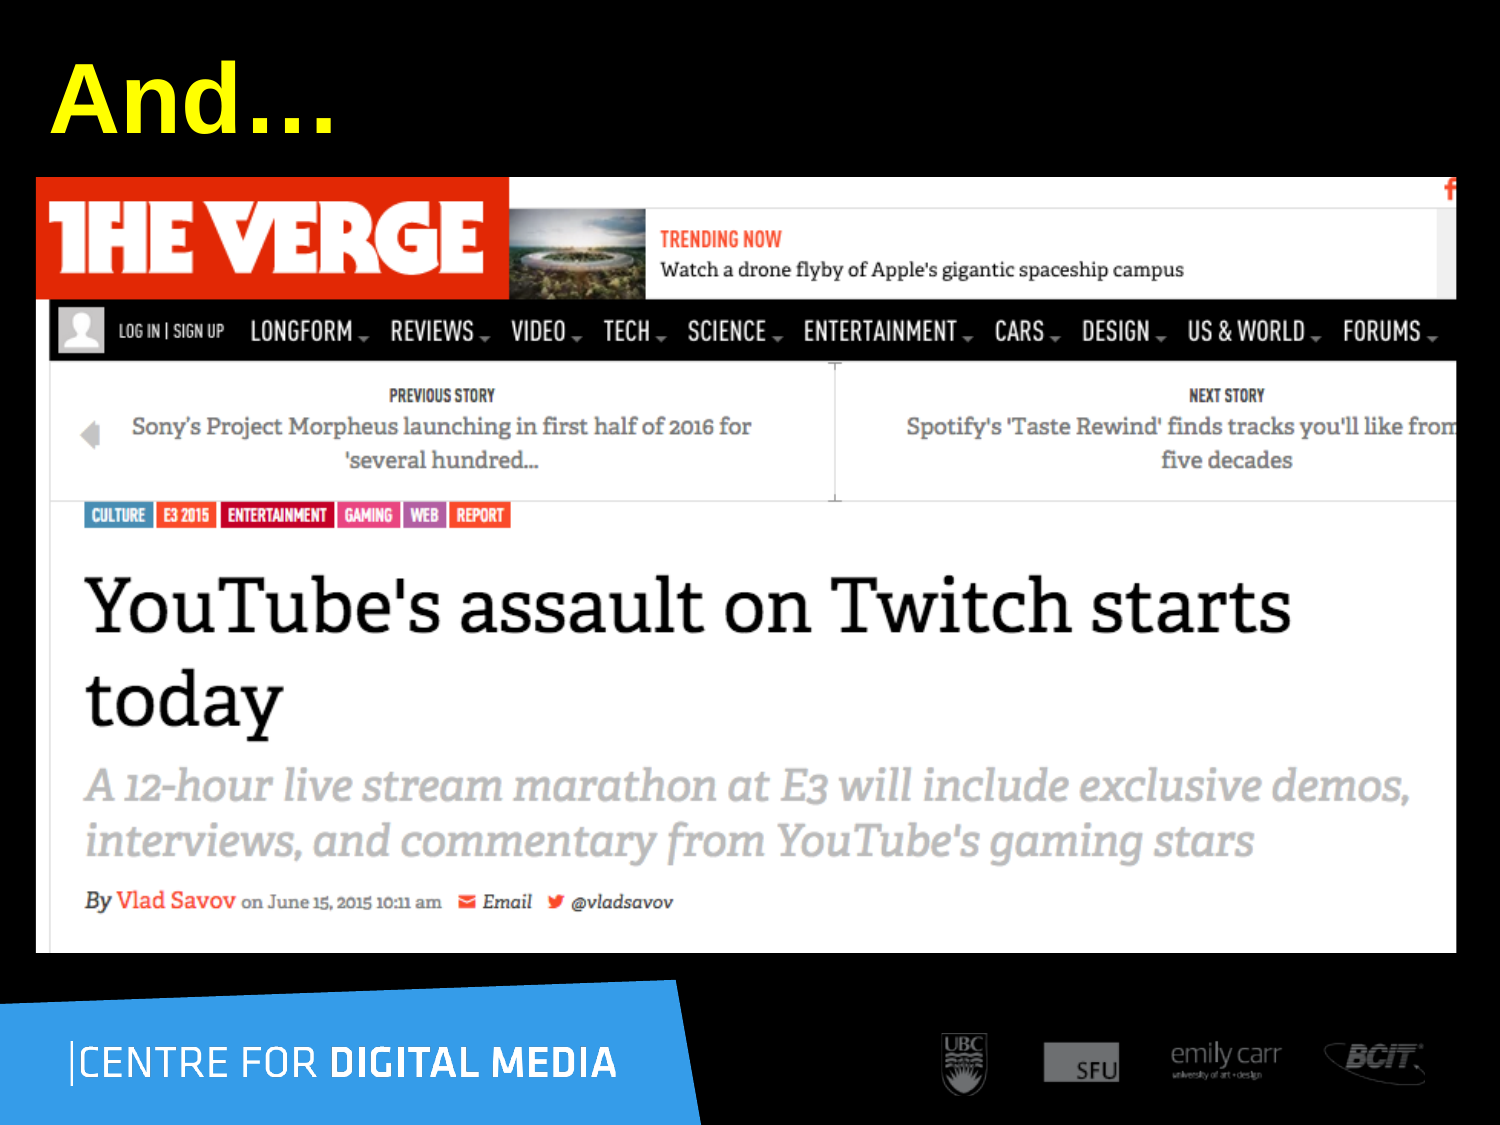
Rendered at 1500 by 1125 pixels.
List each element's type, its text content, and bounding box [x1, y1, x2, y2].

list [35, 177, 1457, 953]
title And… [35, 10, 1425, 176]
